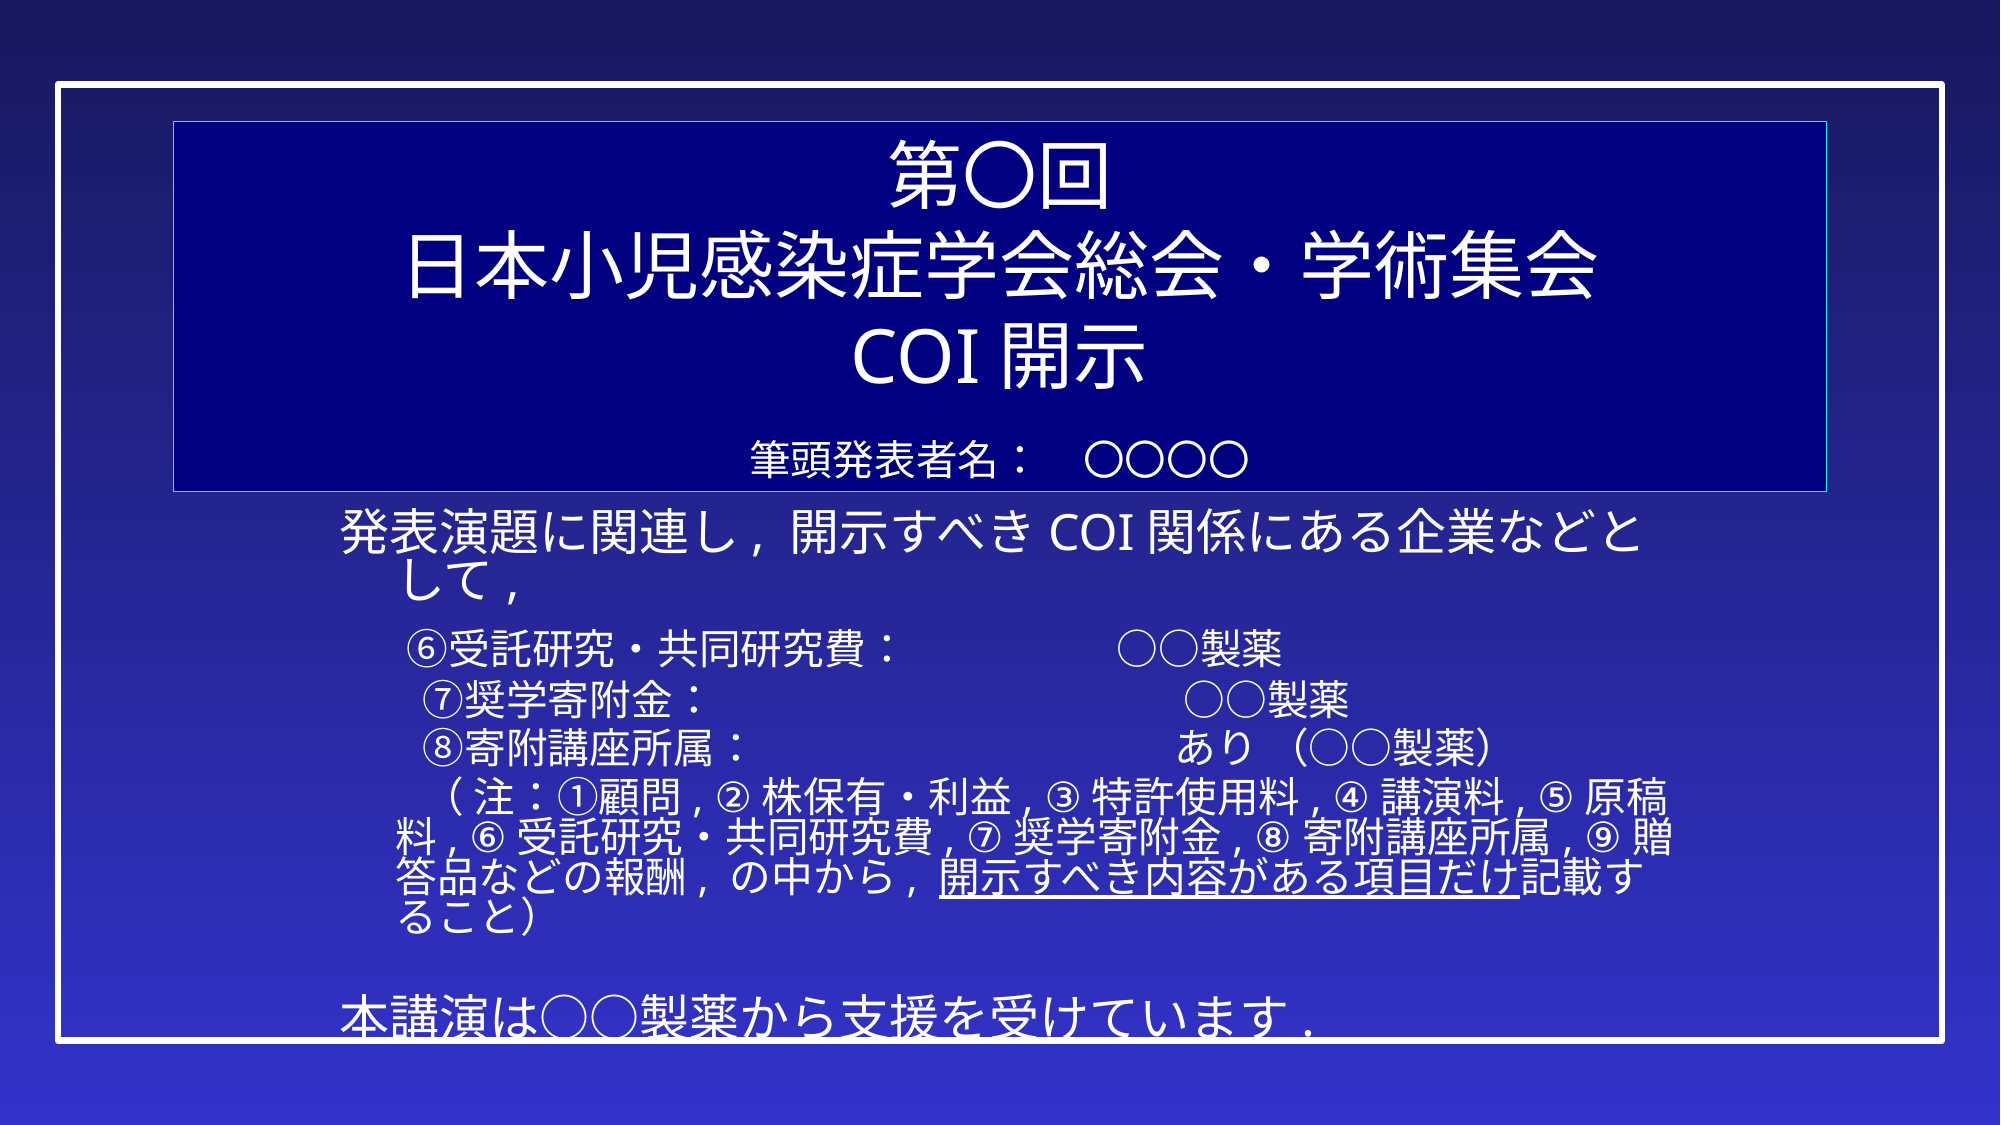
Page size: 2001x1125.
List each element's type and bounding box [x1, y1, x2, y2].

text_box [57, 84, 1942, 1041]
